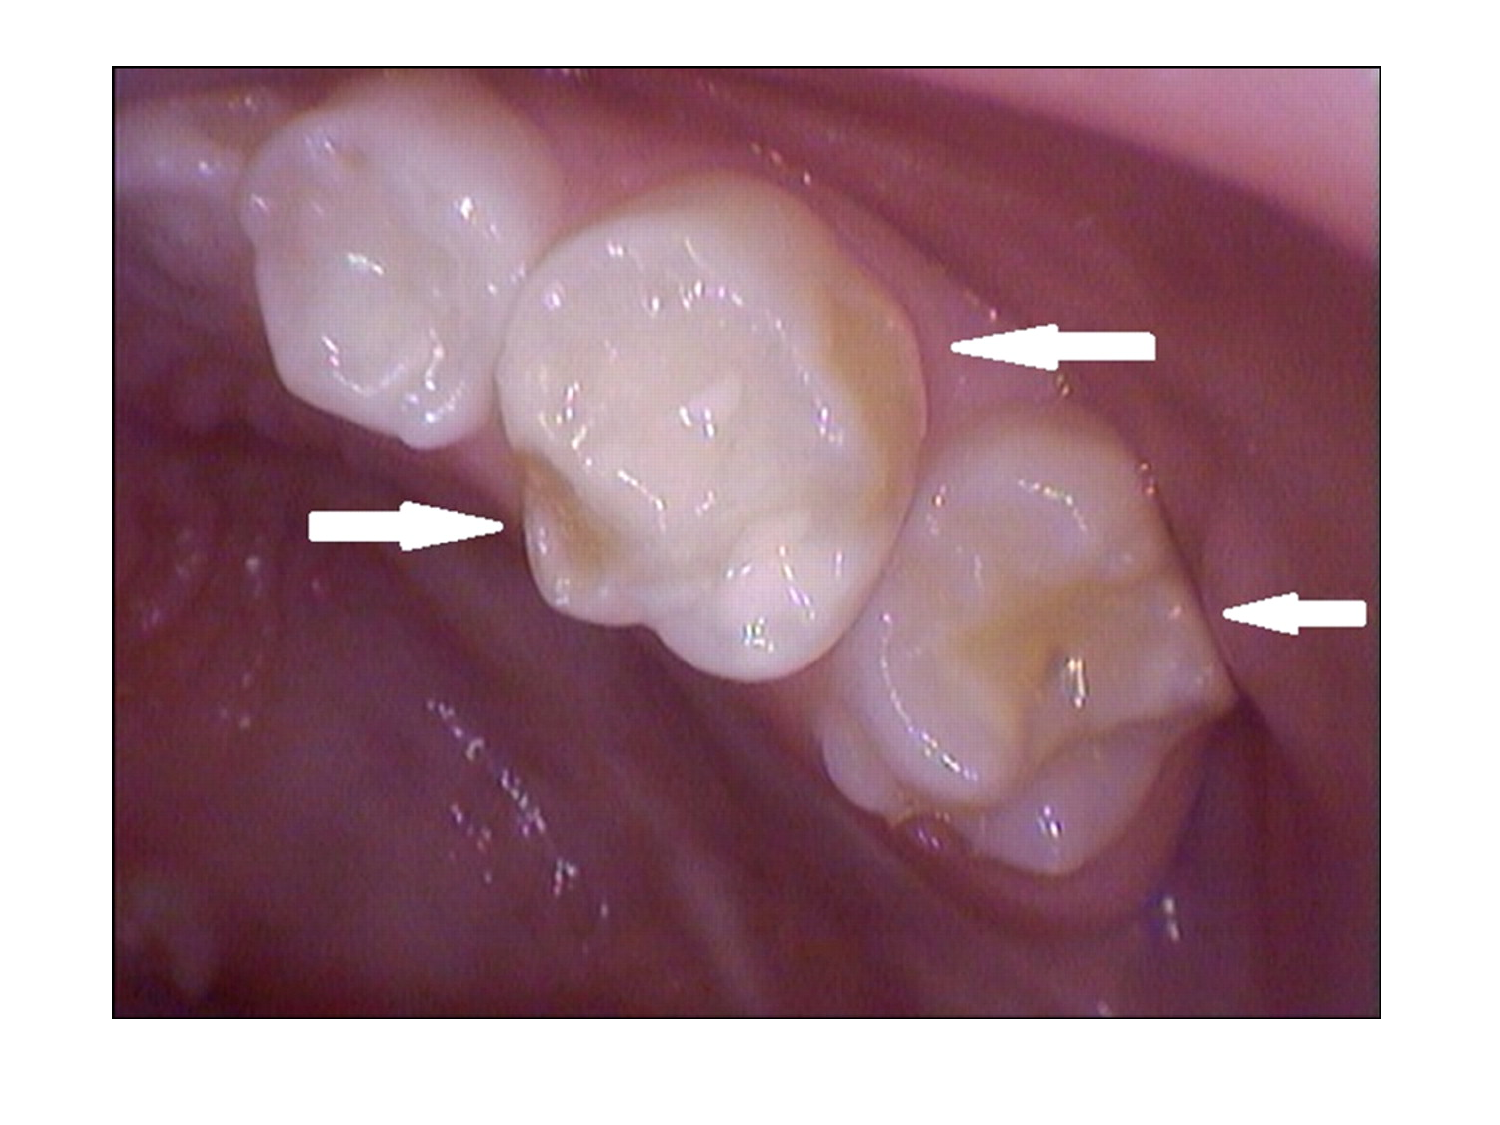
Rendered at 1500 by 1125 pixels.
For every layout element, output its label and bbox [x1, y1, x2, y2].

picture [111, 66, 1381, 1019]
